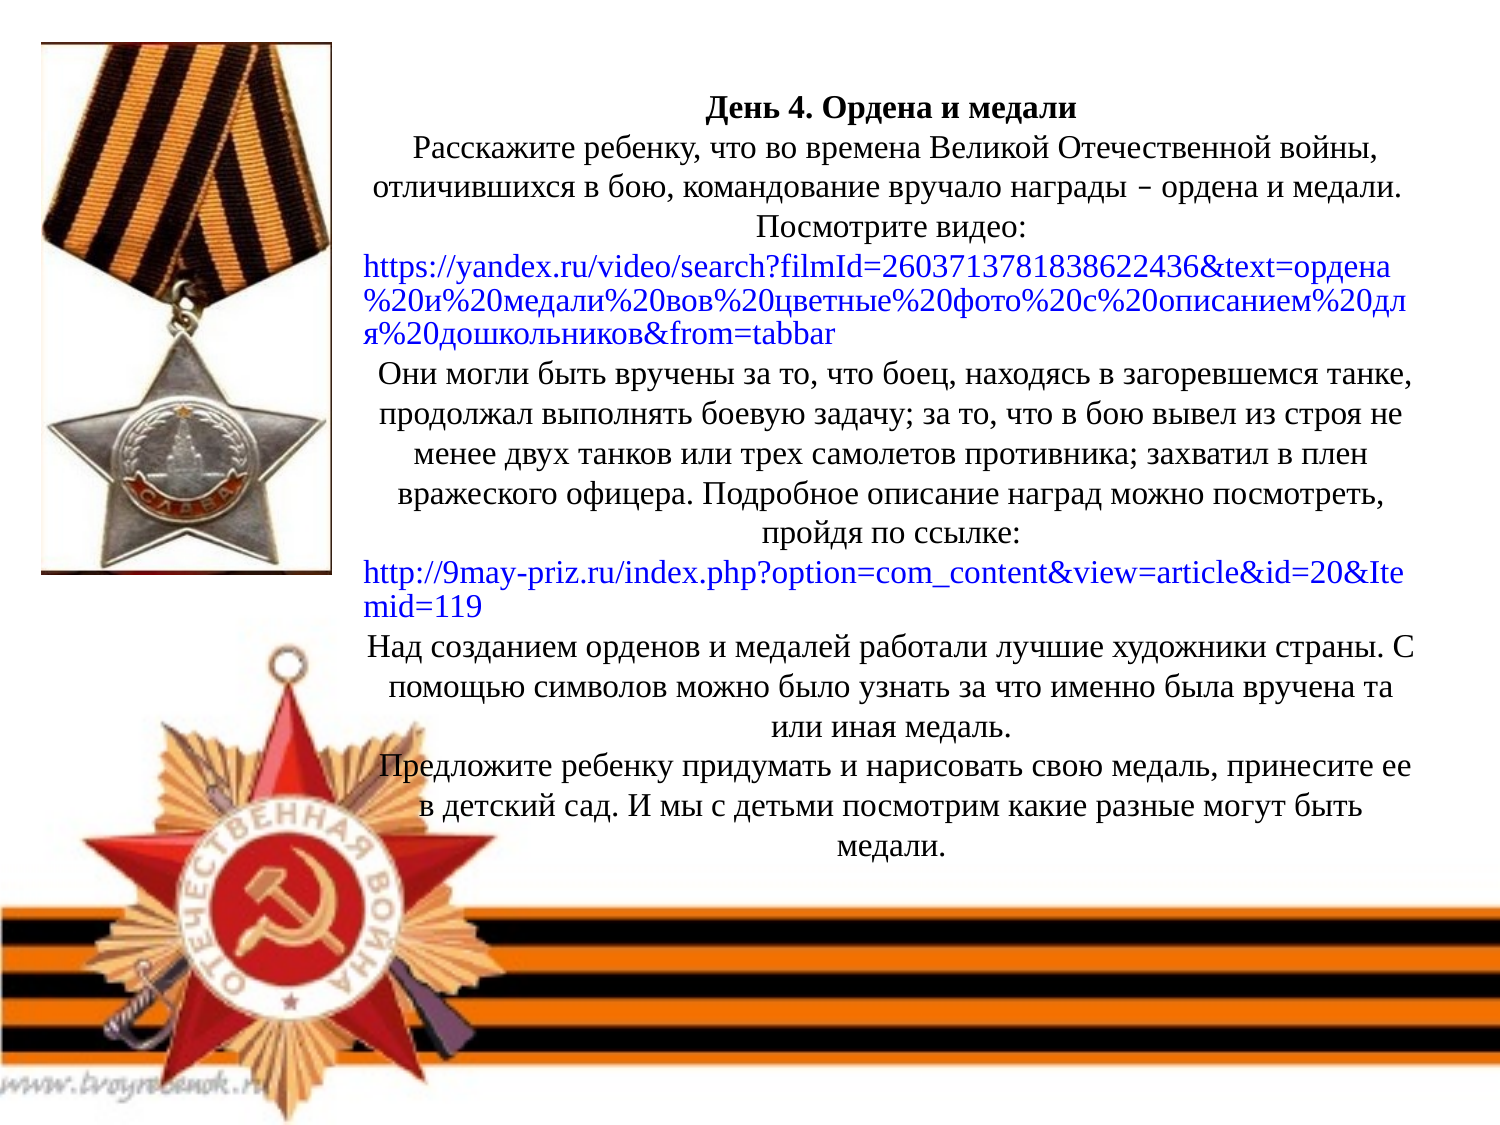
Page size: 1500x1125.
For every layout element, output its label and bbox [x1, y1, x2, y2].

list [0, 0, 1500, 1125]
picture [41, 42, 332, 575]
